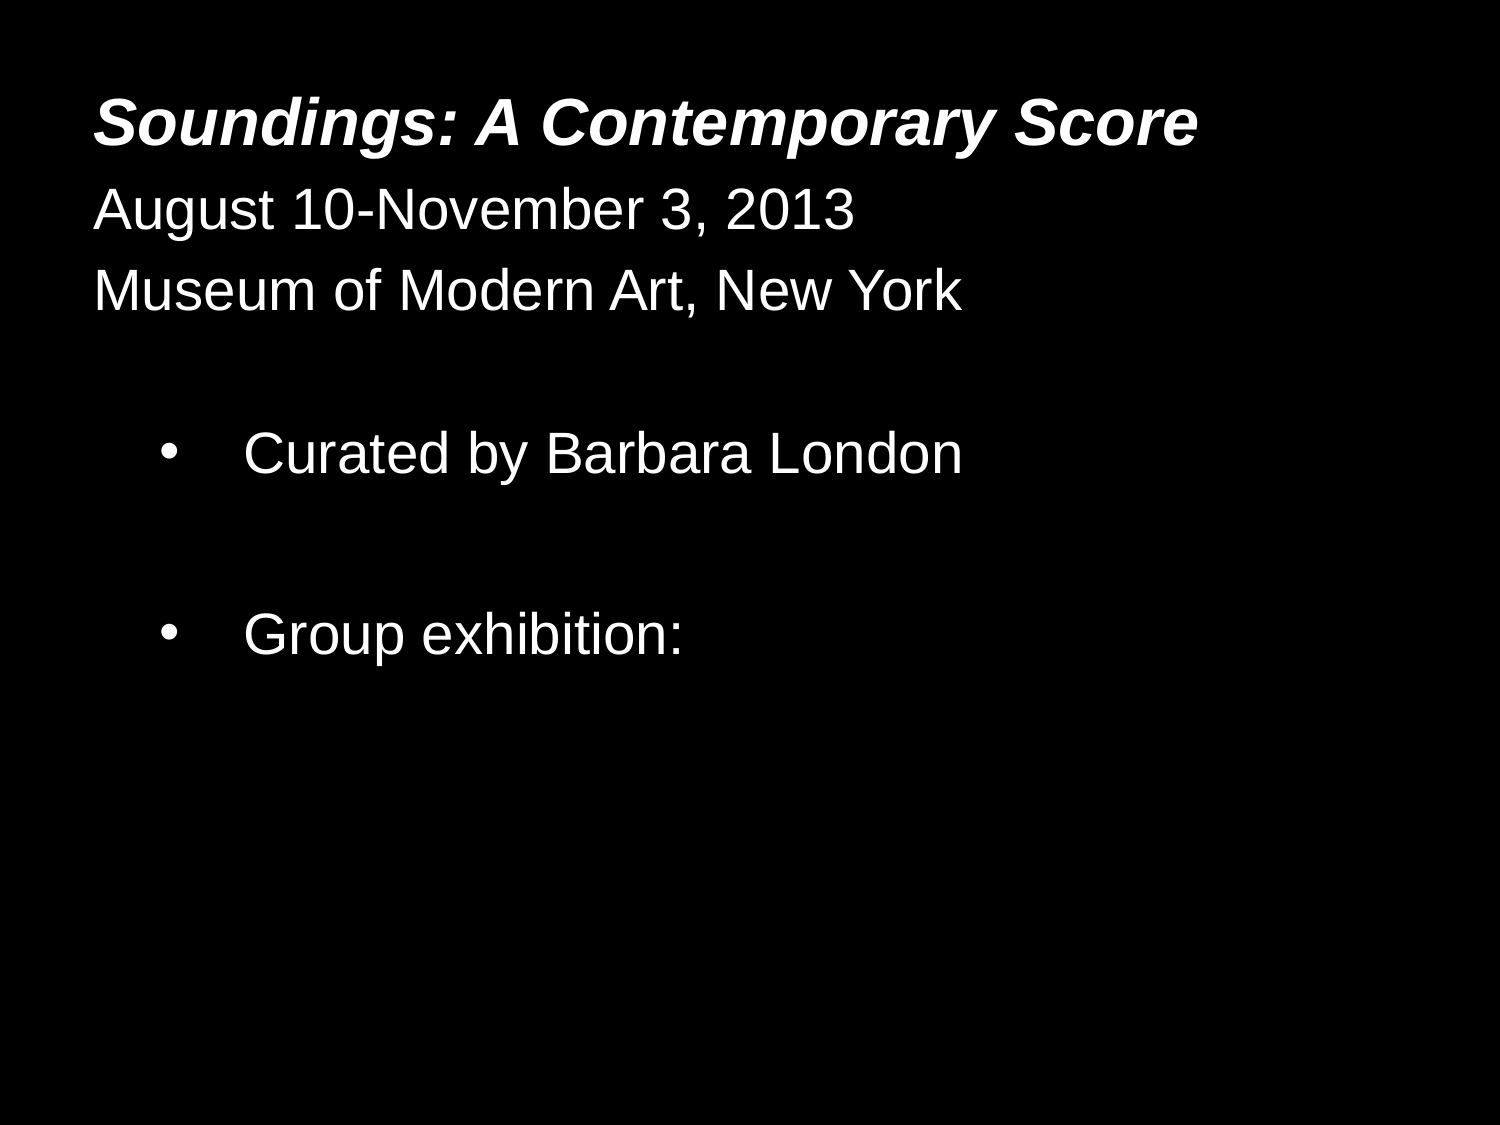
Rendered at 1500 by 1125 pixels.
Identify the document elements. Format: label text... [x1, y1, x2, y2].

list Soundings: A Contemporary Score August 10-November 3, 2013 Museum of Modern Art, New York Curated by Barbara London Group exhibition: [78, 71, 1429, 1075]
